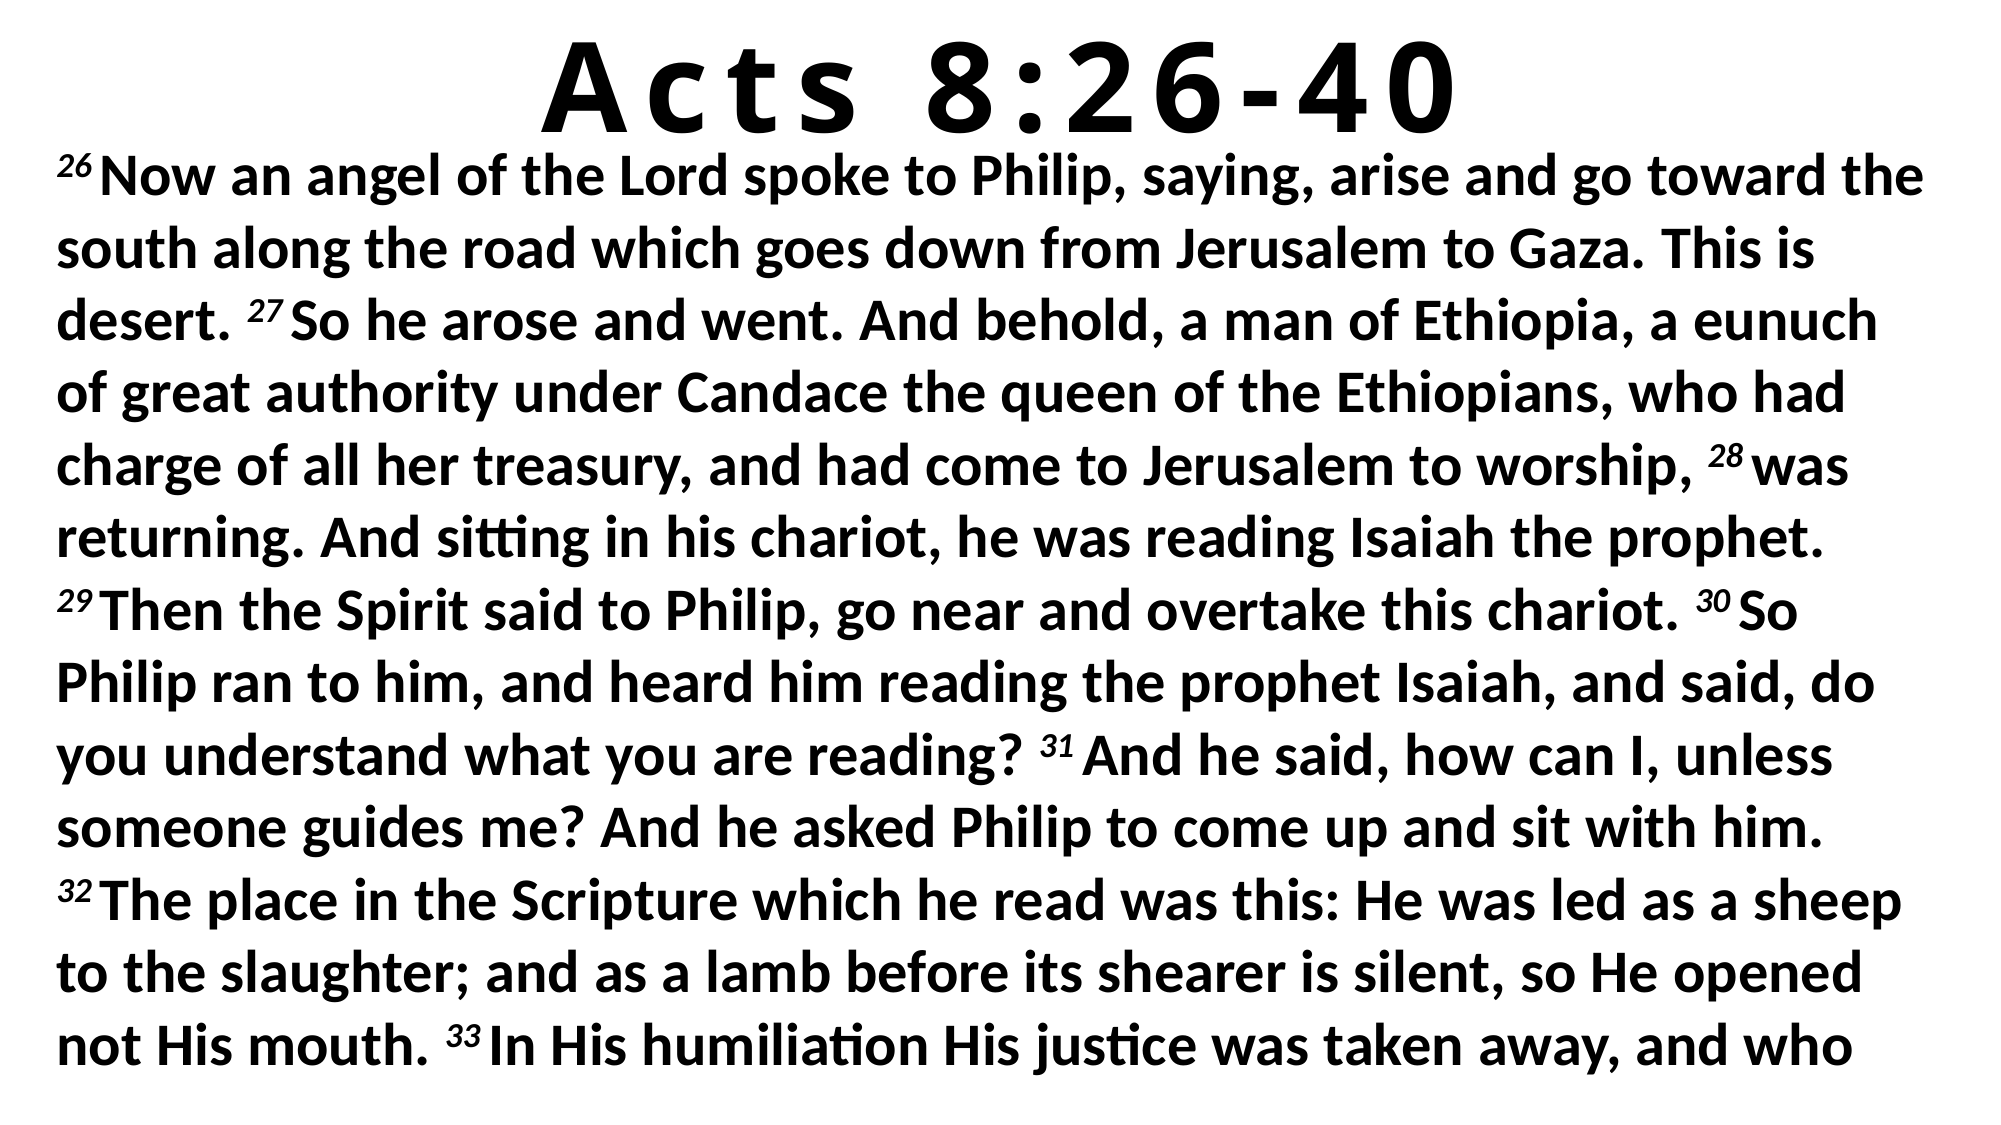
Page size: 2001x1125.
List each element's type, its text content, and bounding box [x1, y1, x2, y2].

text_box 26 Now an angel of the Lord spoke to Philip, saying, arise and go toward the south along the road which goes down from Jerusalem to Gaza. This is desert. 27 So he arose and went. And behold, a man of Ethiopia, a eunuch of great authority under Candace the queen of the Ethiopians, who had charge of all her treasury, and had come to Jerusalem to worship, 28 was returning. And sitting in his chariot, he was reading Isaiah the prophet. 29 Then the Spirit said to Philip, go near and overtake this chariot. 30 So Philip ran to him, and heard him reading the prophet Isaiah, and said, do you understand what you are reading? 31 And he said, how can I, unless someone guides me? And he asked Philip to come up and sit with him. 32 The place in the Scripture which he read was this: He was led as a sheep to the slaughter; and as a lamb before its shearer is silent, so He opened not His mouth. 33 In His humiliation His justice was taken away, and who [41, 127, 1953, 1085]
text_box Acts 8:26-40 [526, 0, 1474, 165]
